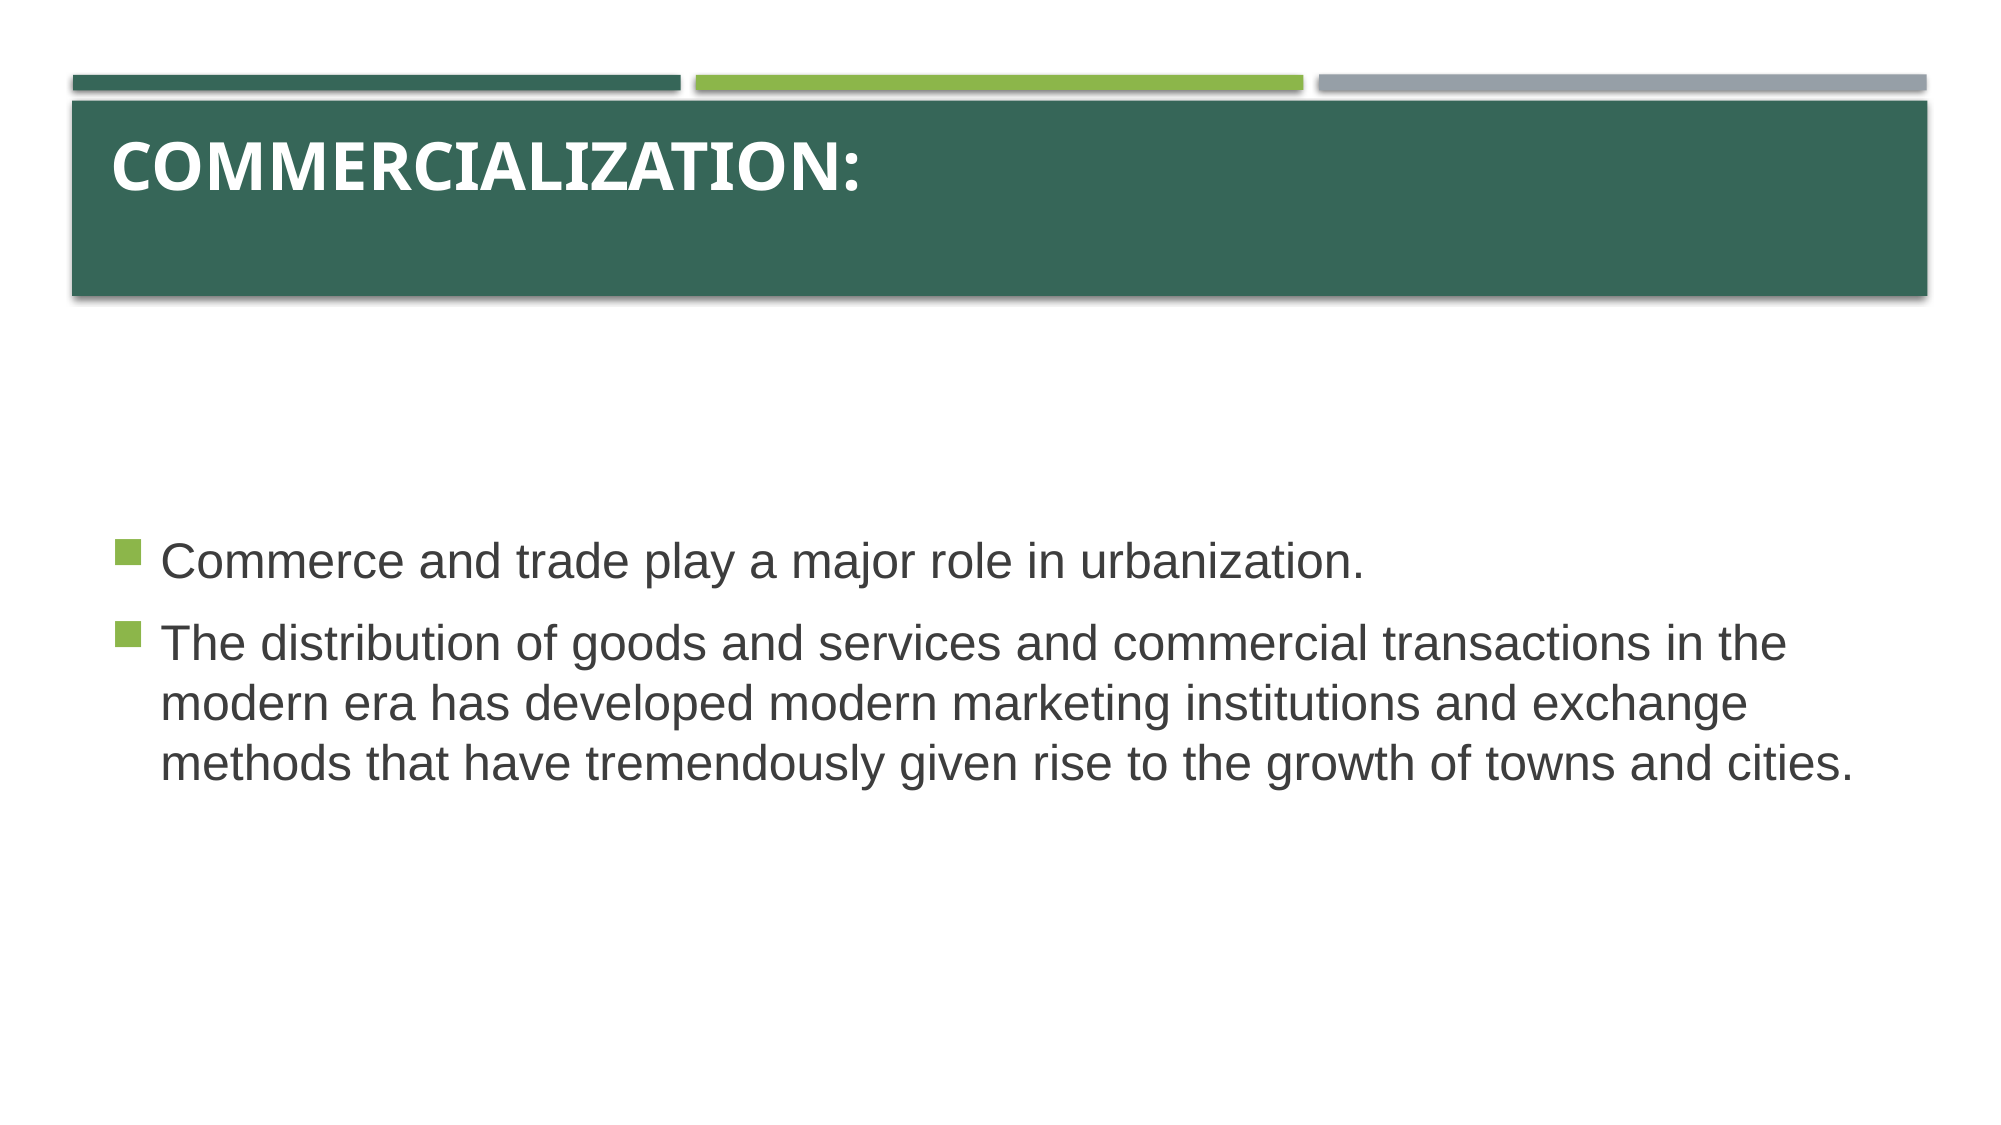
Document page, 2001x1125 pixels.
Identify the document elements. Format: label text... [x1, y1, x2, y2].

title COMMERCIALIZATION: [95, 115, 1905, 282]
list Commerce and trade play a major role in urbanization. The distribution of goods and services and commercial transactions in the modern era has developed modern marketing institutions and exchange methods that have tremendously given rise to the growth of towns and cities. [95, 357, 1905, 962]
